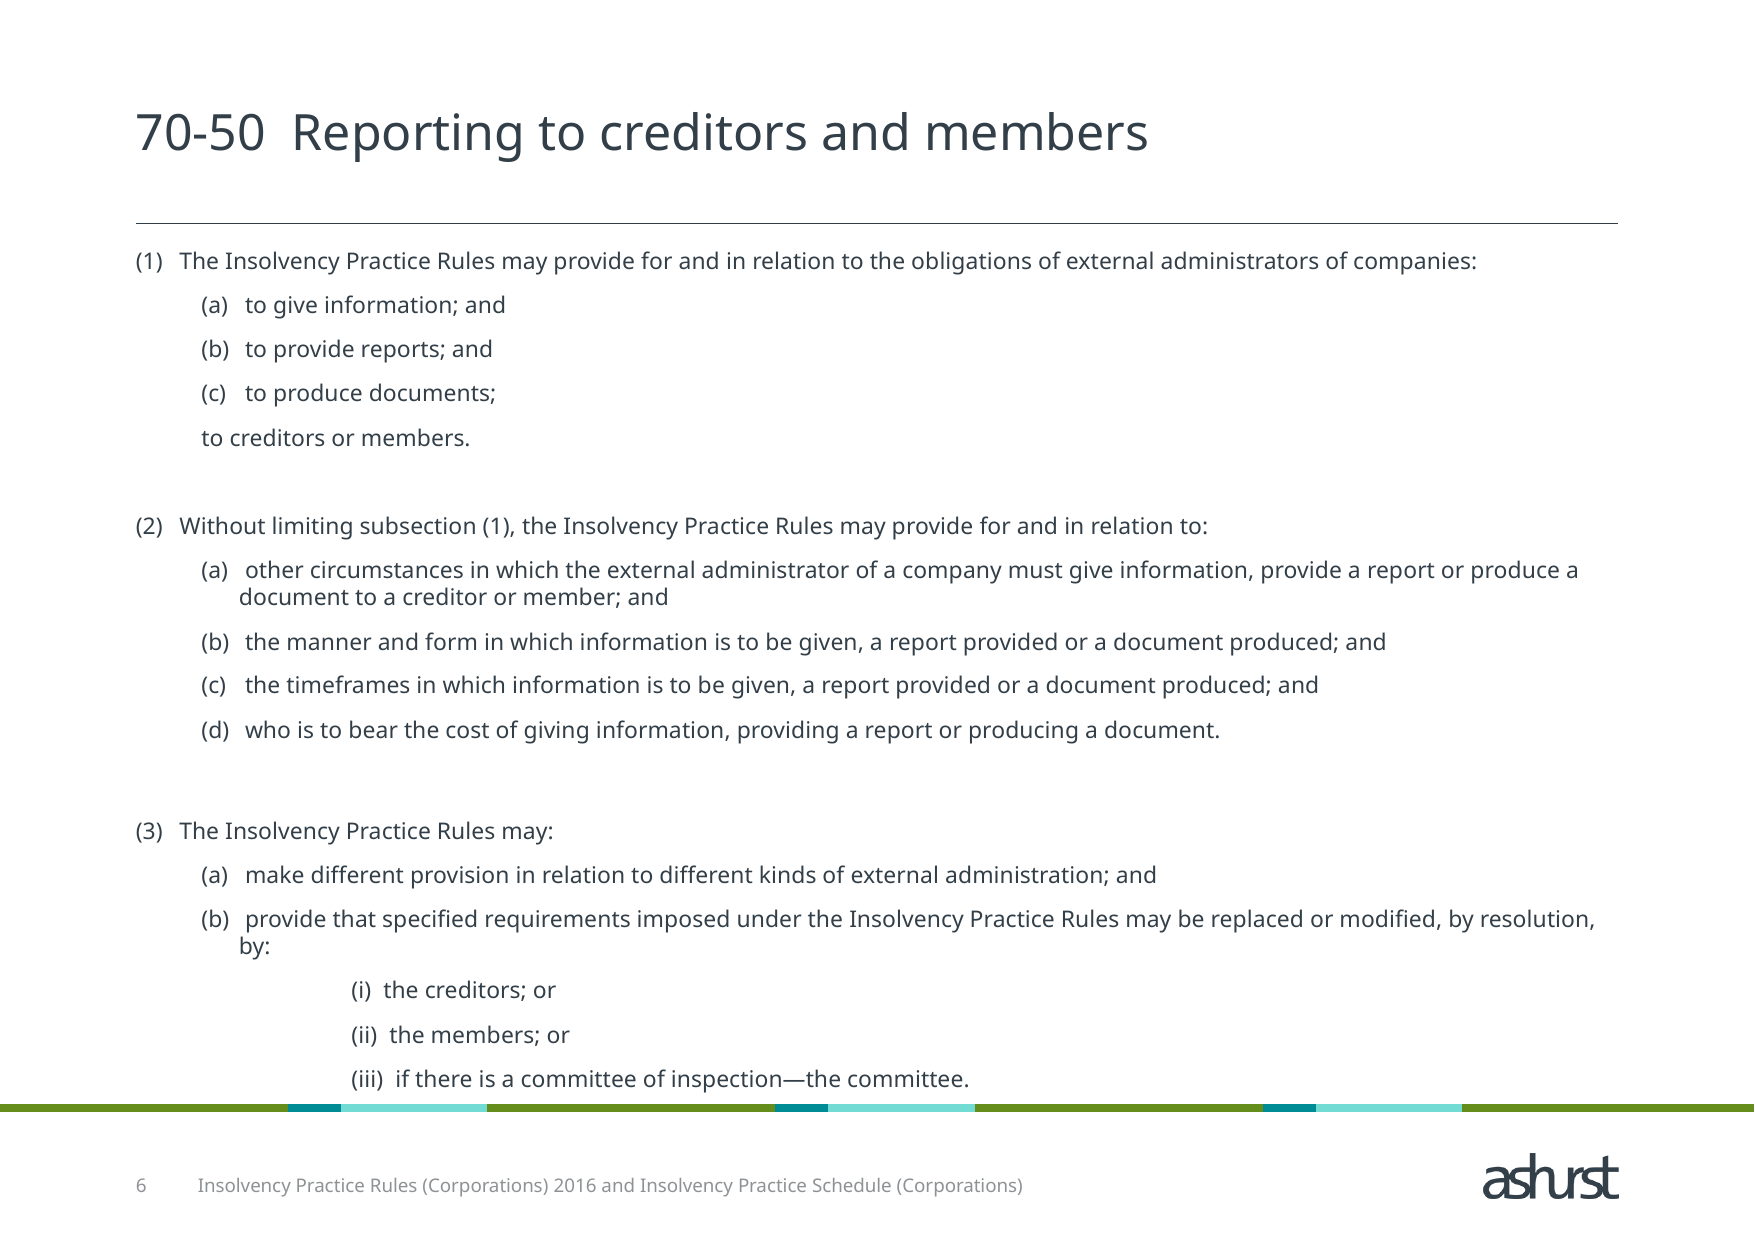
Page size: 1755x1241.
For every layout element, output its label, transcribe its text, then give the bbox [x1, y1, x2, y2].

list The Insolvency Practice Rules may provide for and in relation to the obligations of external administrators of companies: to give information; and to provide reports; and to produce documents; to creditors or members. Without limiting subsection (1), the Insolvency Practice Rules may provide for and in relation to: other circumstances in which the external administrator of a company must give information, provide a report or produce a document to a creditor or member; and the manner and form in which information is to be given, a report provided or a document produced; and the timeframes in which information is to be given, a report provided or a document produced; and who is to bear the cost of giving information, providing a report or producing a document. The Insolvency Practice Rules may: make different provision in relation to different kinds of external administration; and provide that specified requirements imposed under the Insolvency Practice Rules may be replaced or modified, by resolution, by: (i) the creditors; or (ii) the members; or (iii) if there is a committee of inspection—the committee. [135, 246, 1619, 991]
title 70‑50 Reporting to creditors and members [135, 100, 1619, 166]
picture [1483, 1153, 1619, 1199]
footer Insolvency Practice Rules (Corporations) 2016 and Insolvency Practice Schedule (Corporations) [197, 1157, 1403, 1200]
slide_number 6 [135, 1157, 179, 1200]
